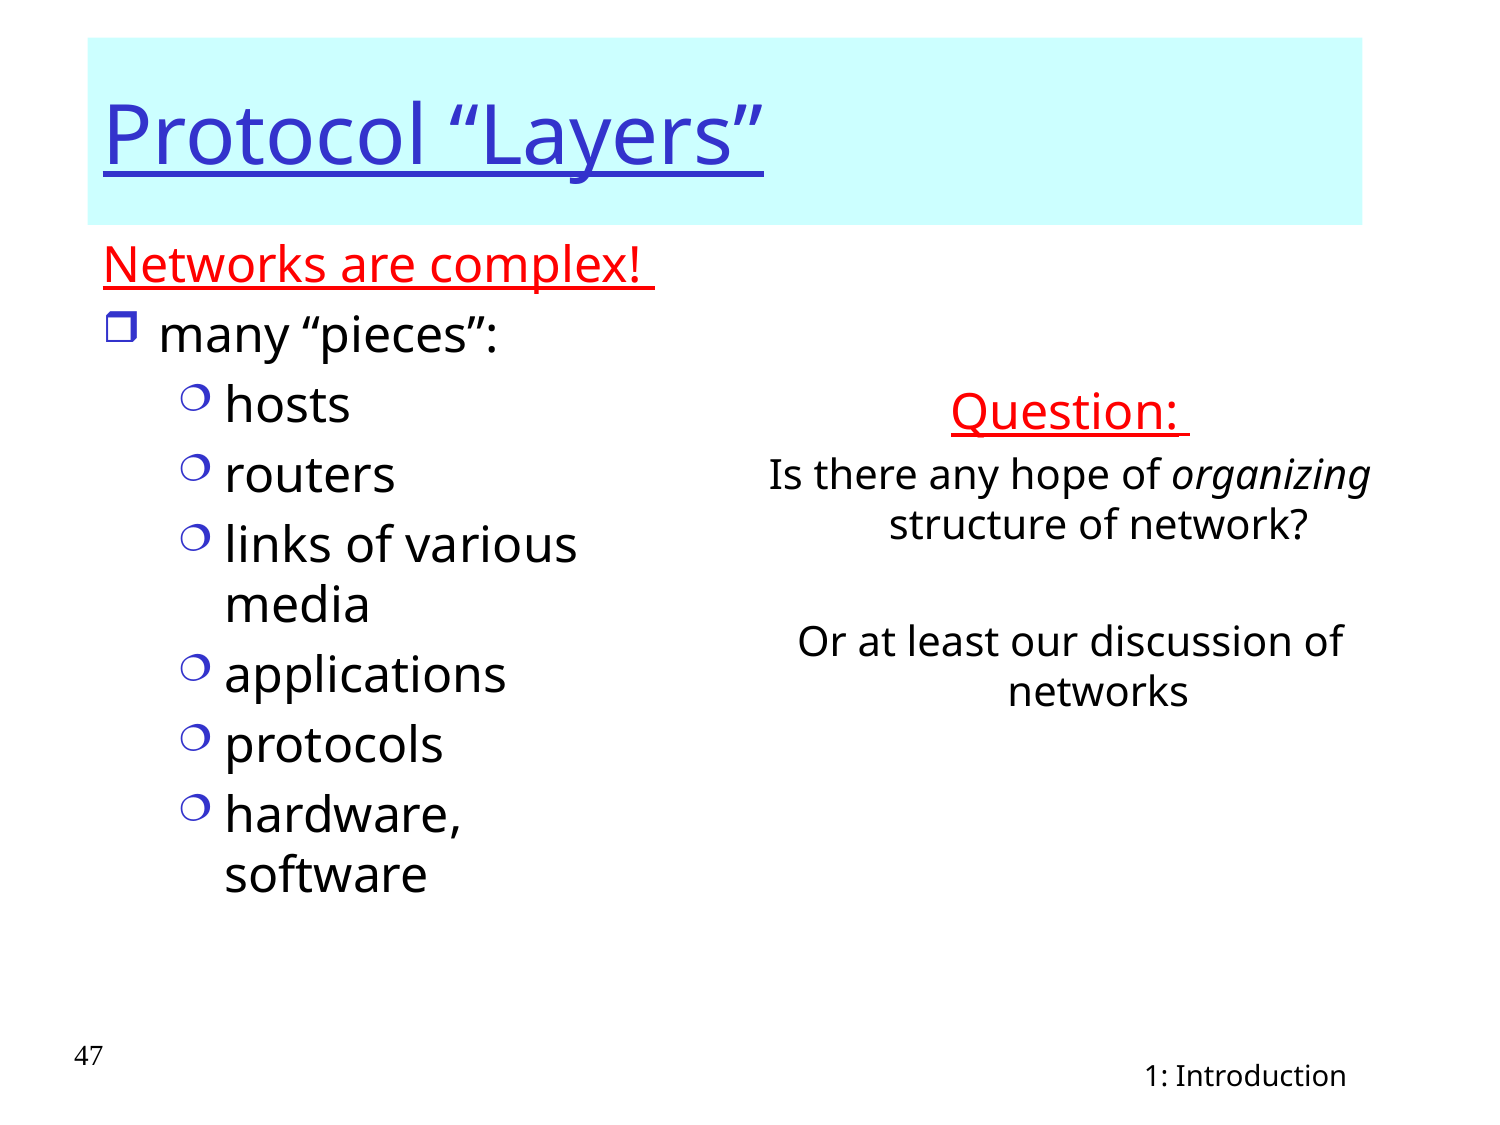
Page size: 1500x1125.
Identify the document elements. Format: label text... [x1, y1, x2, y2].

footer 1: Introduction [887, 1049, 1363, 1125]
list Question: Is there any hope of organizing structure of network? Or at least our discussion of networks [746, 371, 1394, 802]
slide_number 47 [45, 1028, 119, 1094]
title Protocol “Layers” [87, 37, 1363, 226]
list Networks are complex! many “pieces”: hosts routers links of various media applications protocols hardware, software [87, 224, 676, 988]
